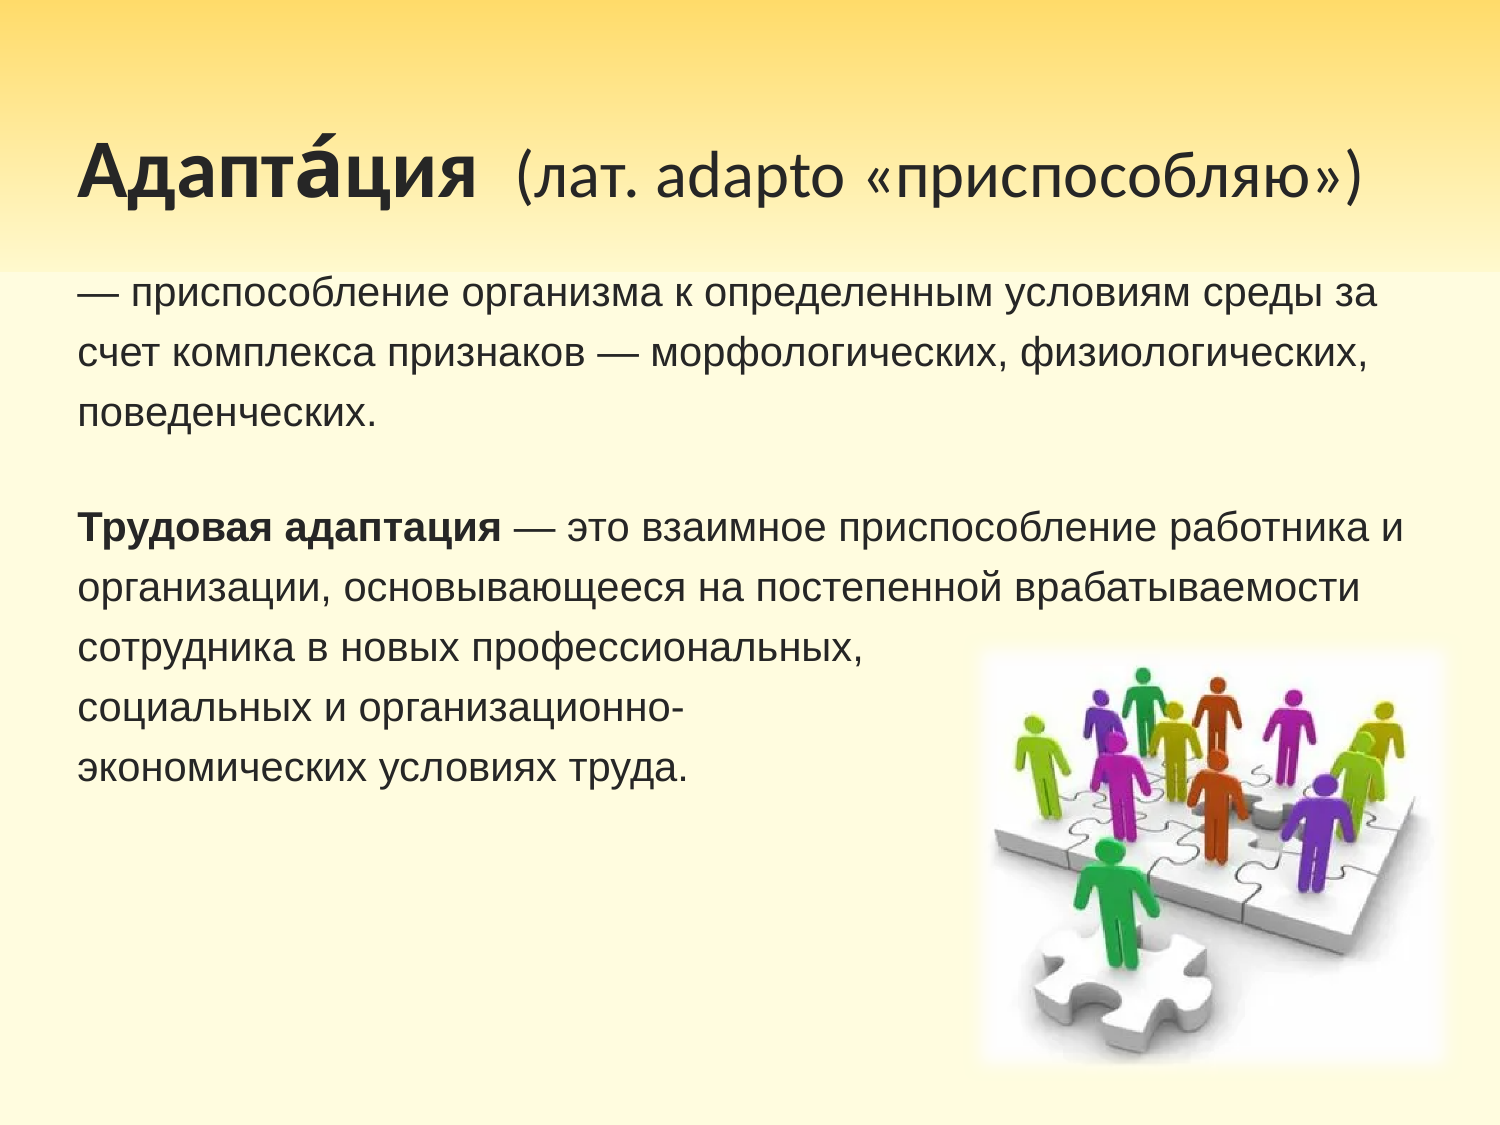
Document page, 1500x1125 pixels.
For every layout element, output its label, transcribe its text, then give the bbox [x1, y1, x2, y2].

list — приспособление организма к определенным условиям среды за счет комплекса признаков — морфологических, физиологических, поведенческих. [62, 271, 1438, 443]
text_box [0, 0, 1500, 273]
text_box Адапта́ция (лат. adapto «приспособляю») [62, 112, 1438, 217]
picture [962, 630, 1463, 1082]
text_box [0, 273, 1500, 1125]
text_box Трудовая адаптация — это взаимное приспособление работника и организации, основывающееся на постепенной врабатываемости сотрудника в новых профессиональных, социальных и организационно- экономических условиях труда. [62, 566, 1438, 798]
